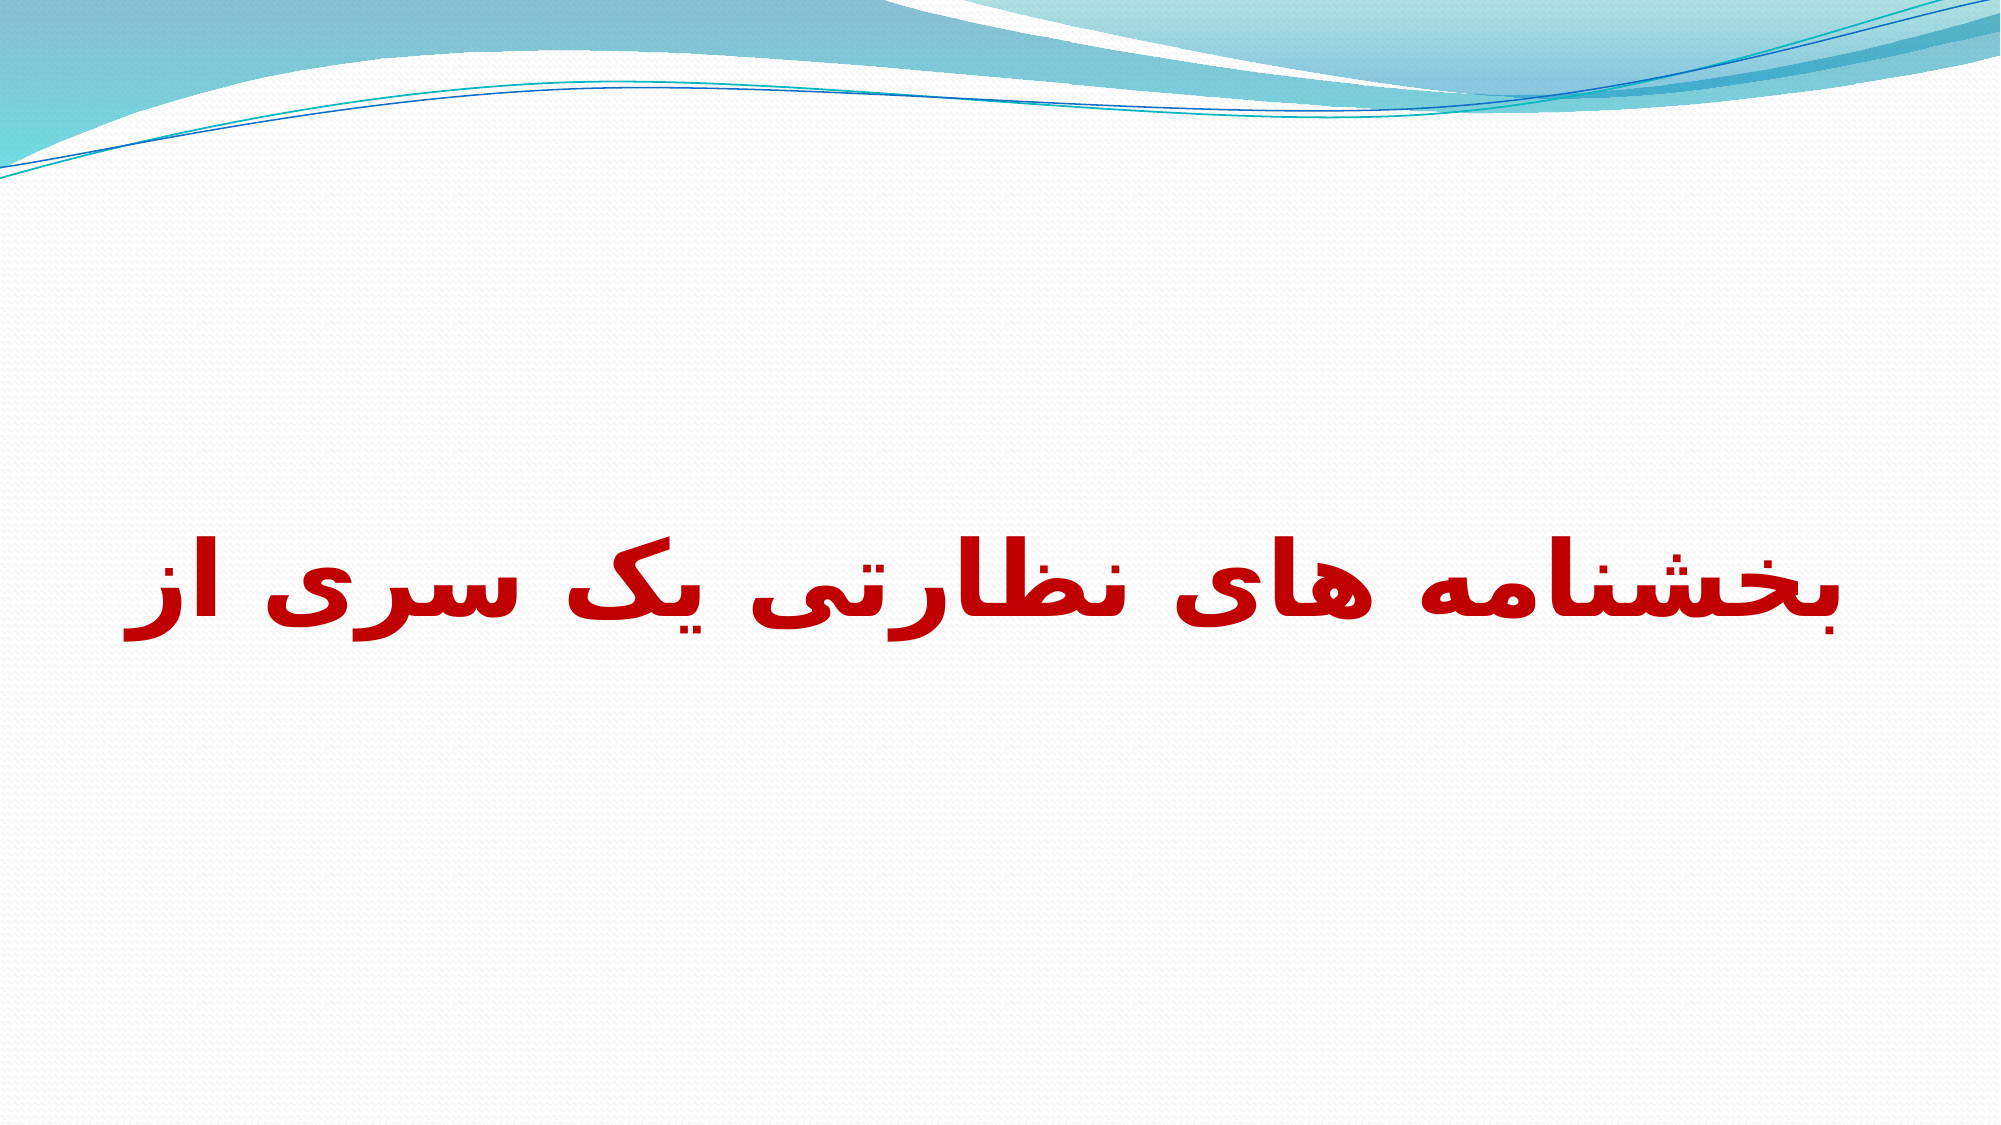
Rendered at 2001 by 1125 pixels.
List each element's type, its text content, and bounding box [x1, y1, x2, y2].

title بخشنامه های نظارتی یک سری از [116, 450, 1934, 638]
